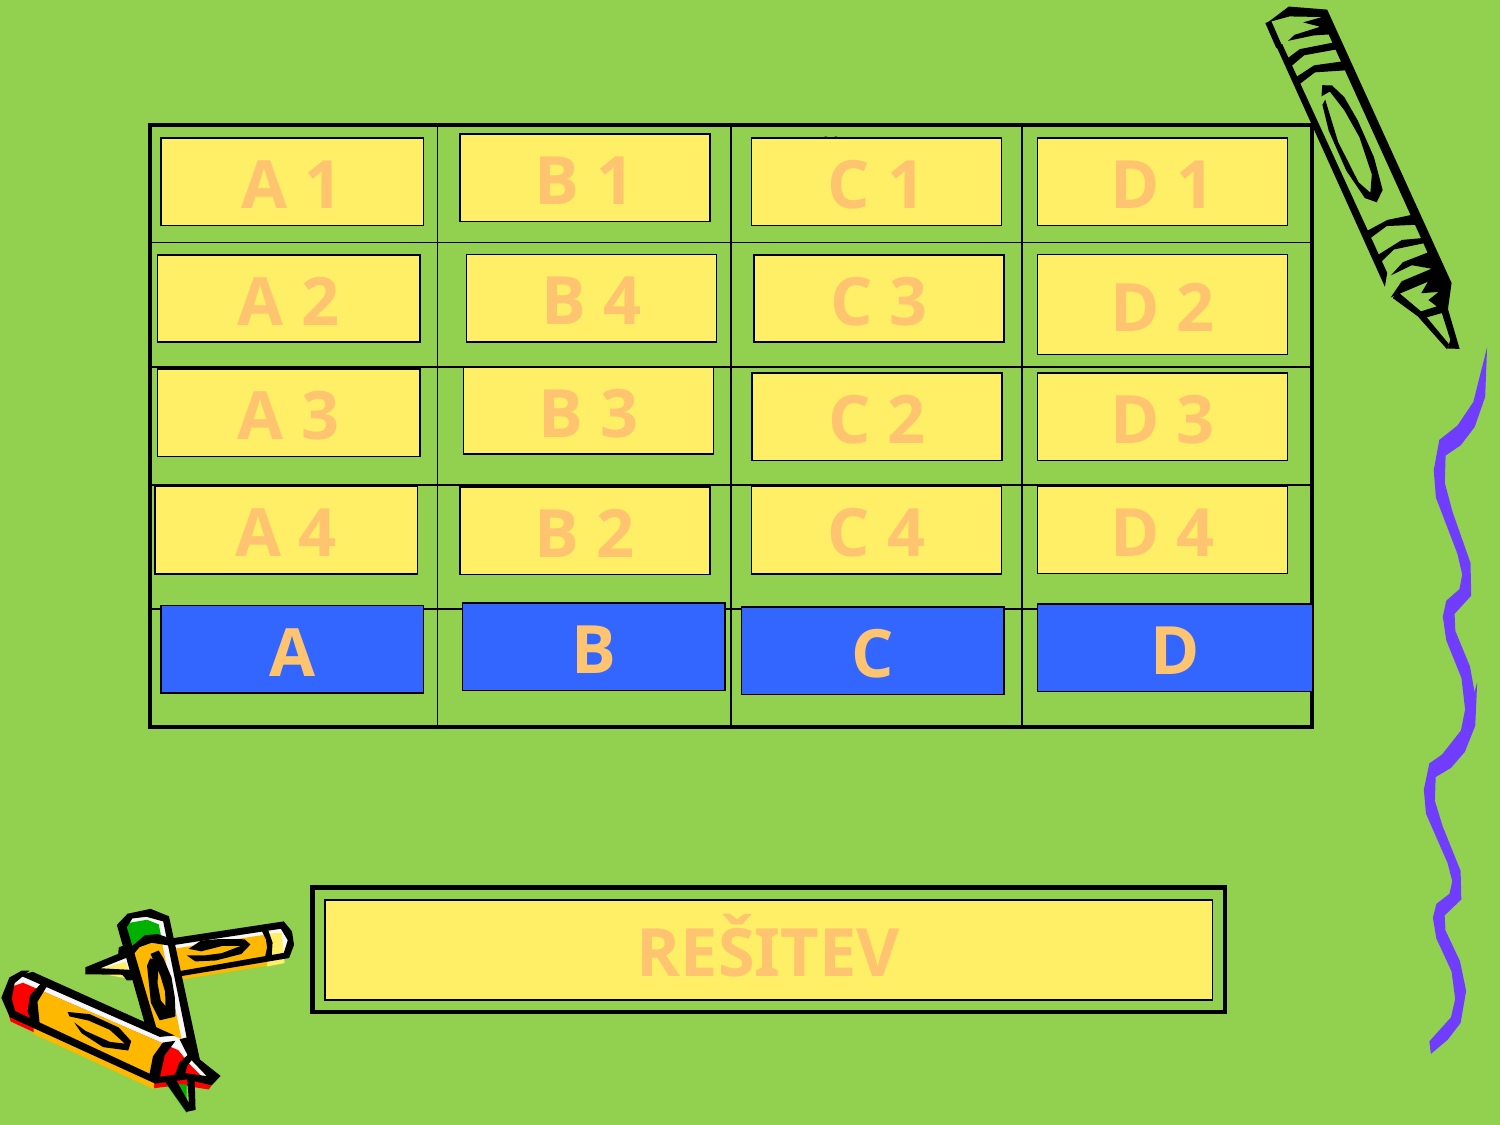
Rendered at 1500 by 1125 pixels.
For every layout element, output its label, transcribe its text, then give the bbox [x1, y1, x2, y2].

text_box C 3 [753, 254, 1004, 343]
table_cell BEL CVET [152, 243, 437, 366]
text_box A 2 [157, 254, 420, 343]
text_box D 4 [1037, 486, 1288, 574]
text_box C 1 [751, 137, 1002, 226]
table_cell SONCE [732, 610, 1021, 725]
text_box D 2 [1037, 254, 1288, 355]
text_box B 4 [466, 254, 717, 342]
table_cell TOPLOTA [732, 368, 1021, 484]
table_cell ENERGIJA [732, 486, 1021, 608]
text_box B 3 [463, 366, 714, 455]
table_header pomlad [315, 890, 1223, 1010]
table_header JAJCE [438, 127, 730, 242]
text_box A [160, 605, 424, 693]
table_cell DAN [732, 243, 1021, 366]
table_cell ROŽA [1023, 368, 1310, 484]
text_box B 1 [459, 133, 710, 222]
text_box A 1 [160, 137, 424, 226]
text_box B 2 [459, 487, 710, 575]
table_header ŽAREK [732, 127, 1021, 242]
table_cell TROBENTA [1023, 243, 1310, 366]
text_box C [741, 607, 1004, 695]
table_cell GNEZDO [438, 610, 730, 725]
text_box B [462, 603, 725, 691]
text_box A 3 [157, 368, 420, 457]
table_cell DREVO [438, 243, 730, 366]
text_box D 1 [1037, 137, 1288, 226]
table_header RUMENA [1023, 127, 1310, 242]
table_cell TRAVNIK [1023, 486, 1310, 608]
table_cell DOM [438, 368, 730, 484]
table_cell ZVONČEK [152, 610, 437, 725]
text_box REŠITEV [324, 900, 1213, 1000]
table_cell PTIČEK [438, 486, 730, 608]
text_box D [1037, 604, 1313, 692]
table_cell ČEBULICA [152, 486, 437, 608]
text_box C 2 [752, 373, 1003, 461]
text_box D 3 [1037, 373, 1288, 461]
table_header KRONICA [152, 127, 437, 242]
text_box A 4 [155, 486, 418, 574]
text_box C 4 [751, 486, 1002, 574]
table_cell TROBENTICA [1023, 610, 1310, 725]
table_cell ZVON [152, 368, 437, 484]
